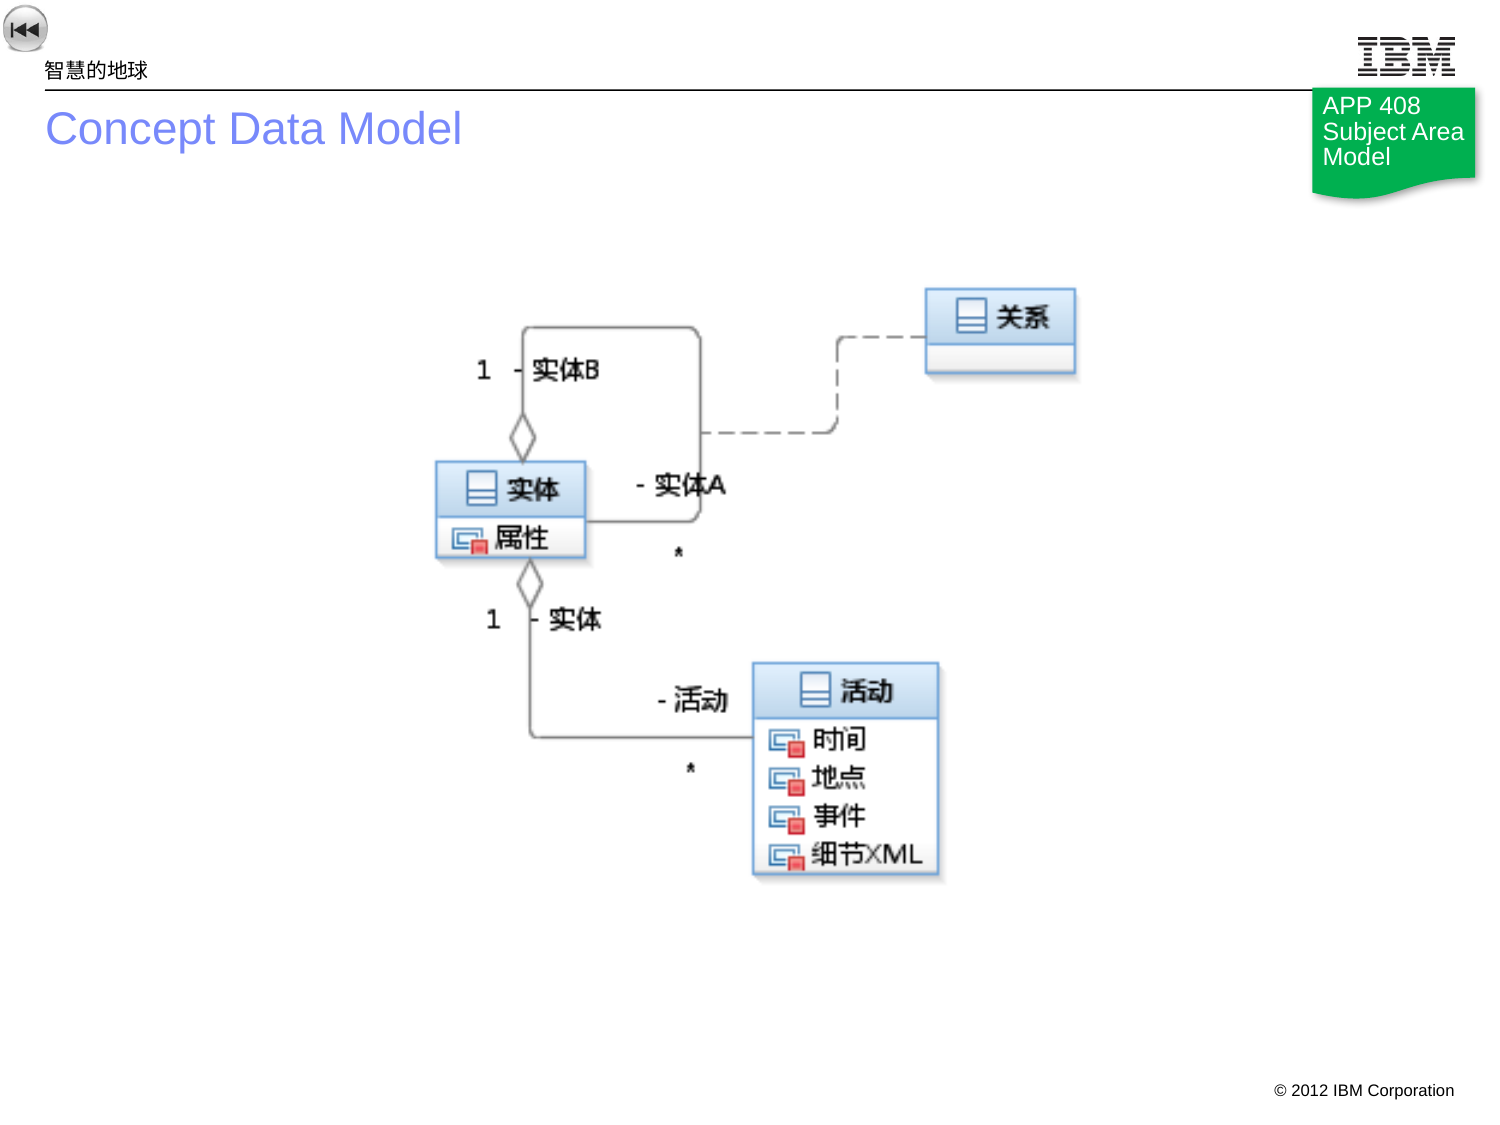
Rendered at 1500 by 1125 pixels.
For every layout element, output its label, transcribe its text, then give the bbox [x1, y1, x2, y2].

picture [0, 2, 51, 54]
text_box APP 408 Subject Area Model [1312, 87, 1476, 199]
title Concept Data Model [29, 97, 1455, 293]
picture [1358, 37, 1455, 76]
picture [371, 266, 1108, 912]
